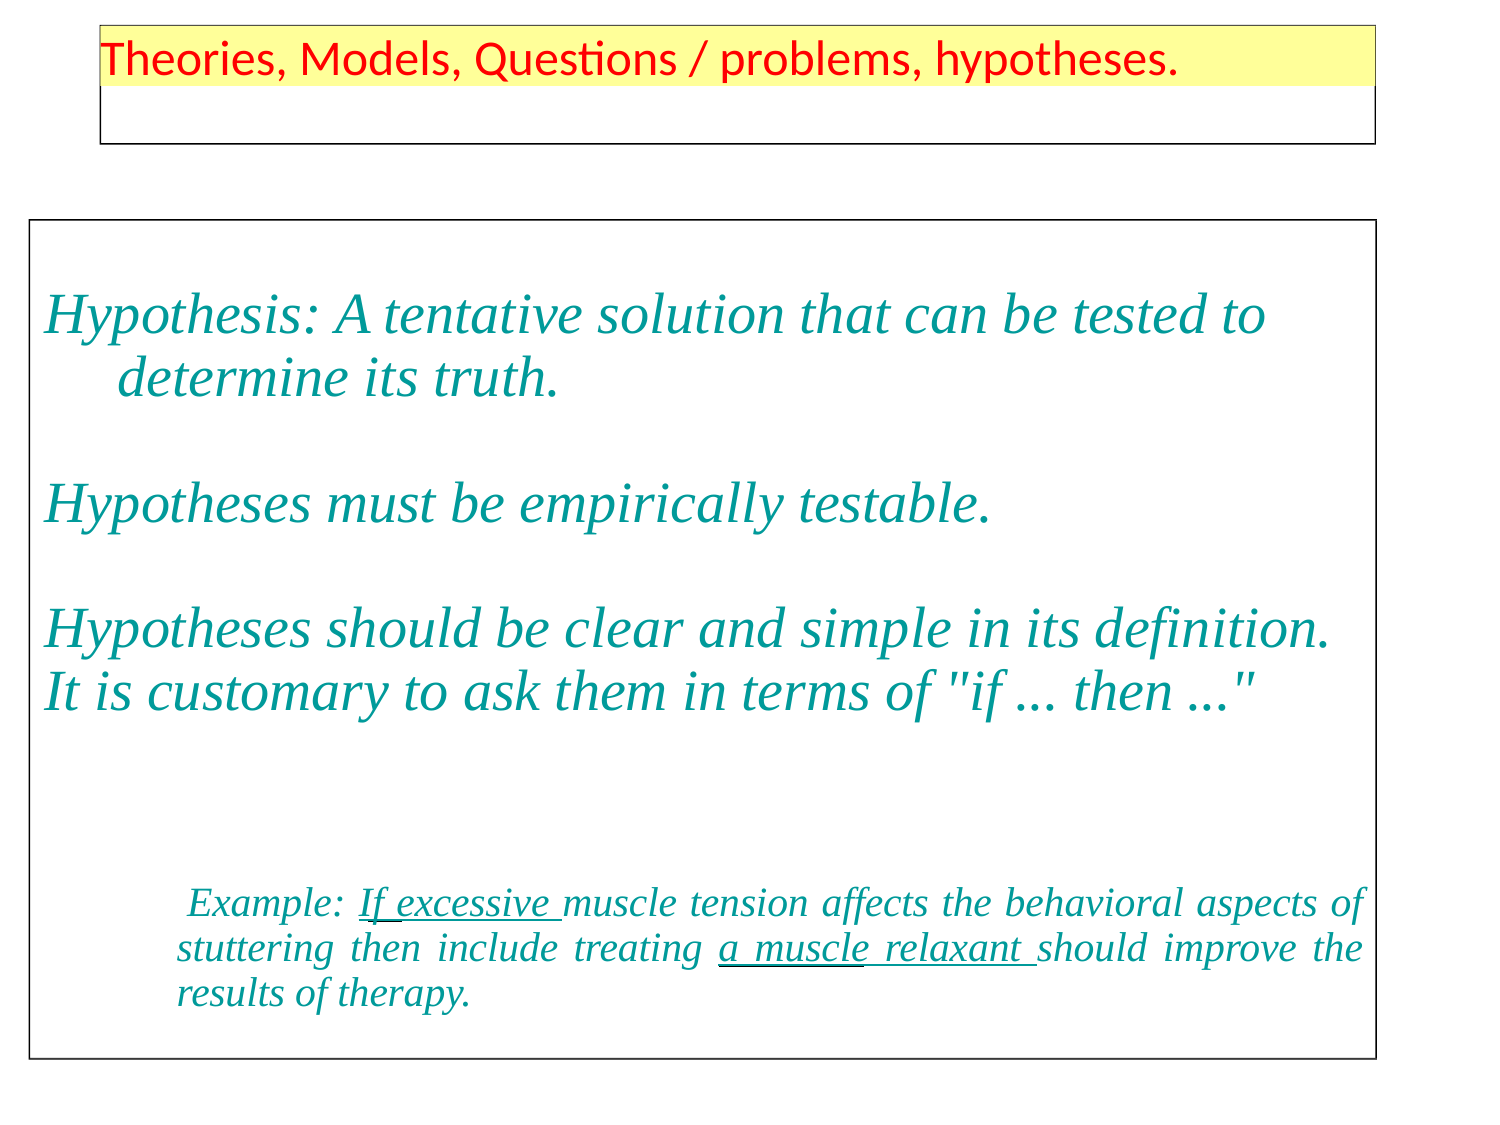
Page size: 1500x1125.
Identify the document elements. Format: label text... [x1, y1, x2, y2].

text_box [99, 24, 1376, 145]
text_box [28, 219, 1377, 1060]
text_box Hypothesis: A tentative solution that can be tested to determine its truth. Hypotheses must be empirically testable. Hypotheses should be clear and simple in its definition. It is customary to ask them in terms of "if ... then ..." [42, 282, 1363, 723]
text_box Theories, Models, Questions / problems, hypotheses. [100, 25, 1376, 86]
text_box Example: If excessive muscle tension affects the behavioral aspects of stuttering then include treating a muscle relaxant should improve the results of therapy. [174, 879, 1364, 1015]
